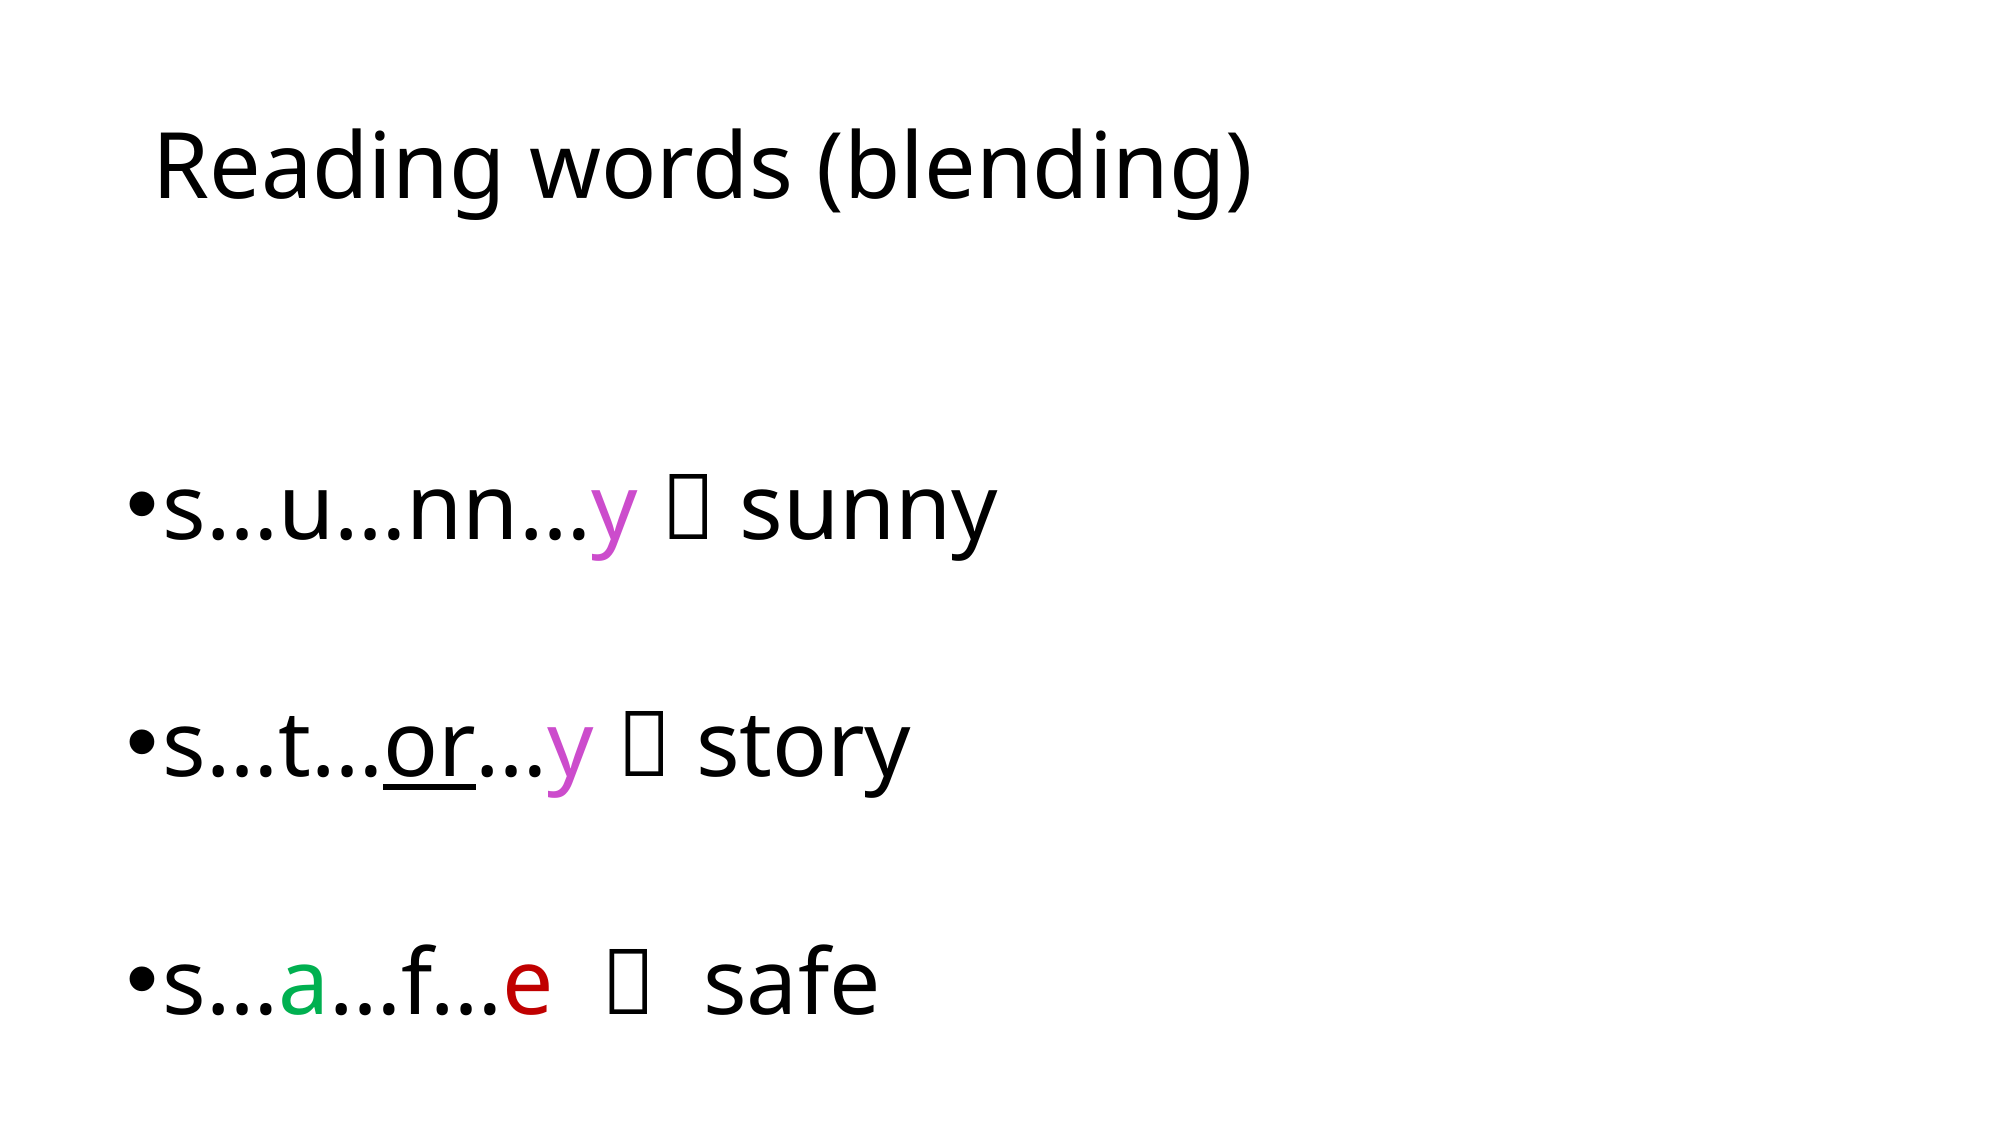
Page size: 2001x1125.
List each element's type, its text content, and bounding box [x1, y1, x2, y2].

title Reading words (blending) [137, 59, 1863, 278]
list s…u…nn…y  sunny s…t…or…y  story s…a…f…e  safe [111, 249, 1522, 1046]
